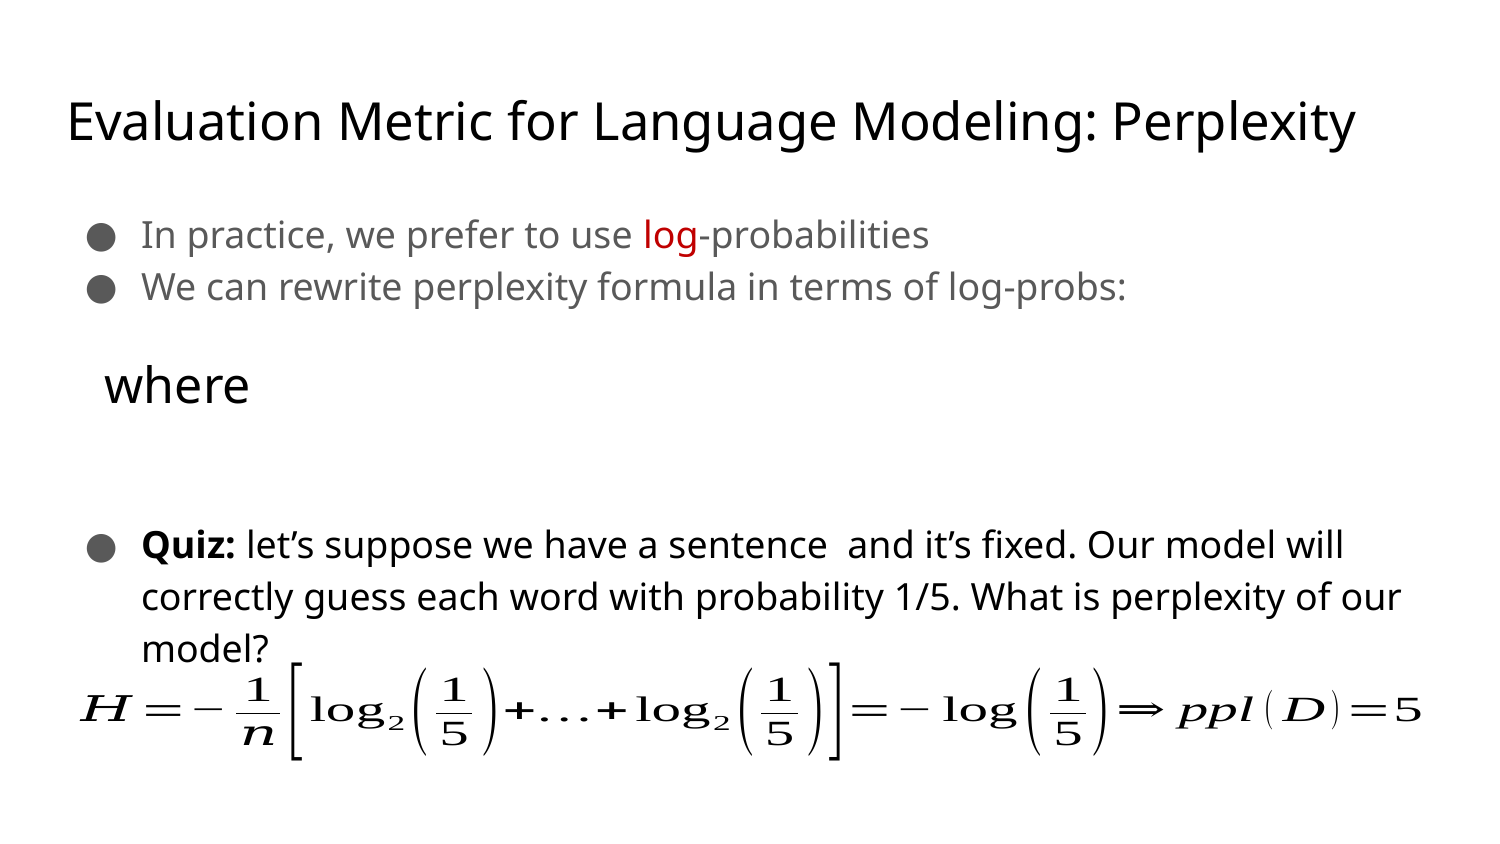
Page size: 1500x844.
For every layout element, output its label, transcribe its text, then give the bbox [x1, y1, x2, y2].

title Evaluation Metric for Language Modeling: Perplexity [51, 72, 1449, 167]
